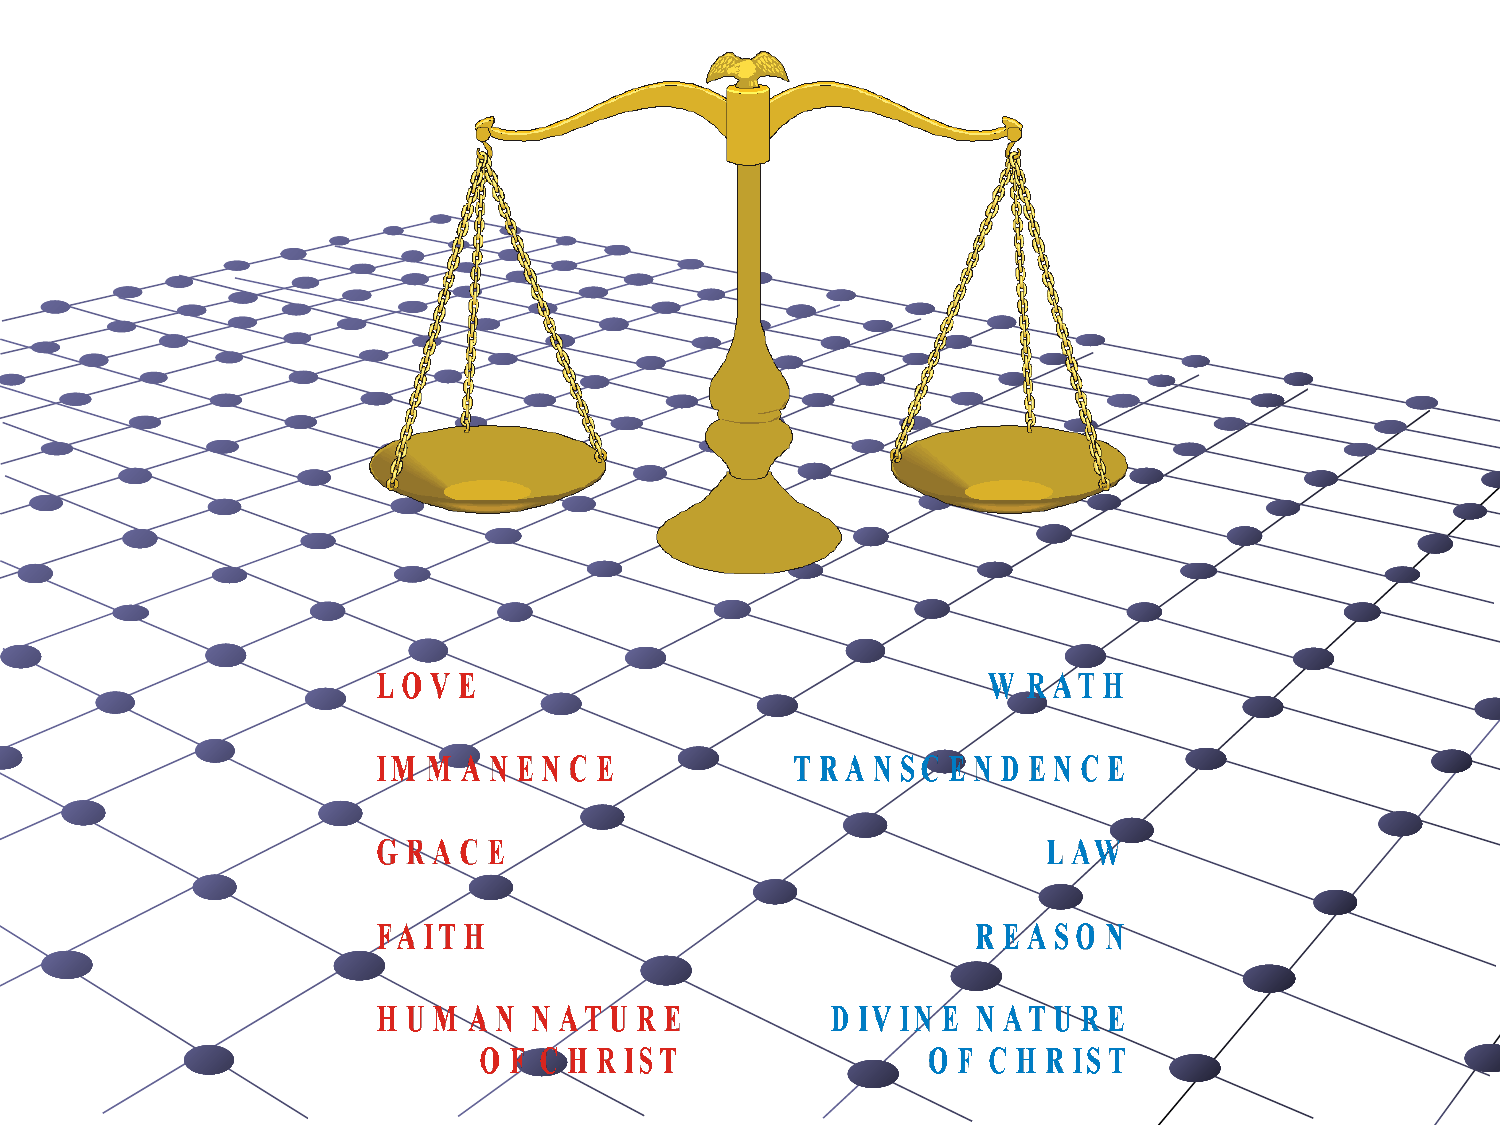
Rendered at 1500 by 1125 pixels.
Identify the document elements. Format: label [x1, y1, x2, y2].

picture [366, 49, 1134, 1076]
